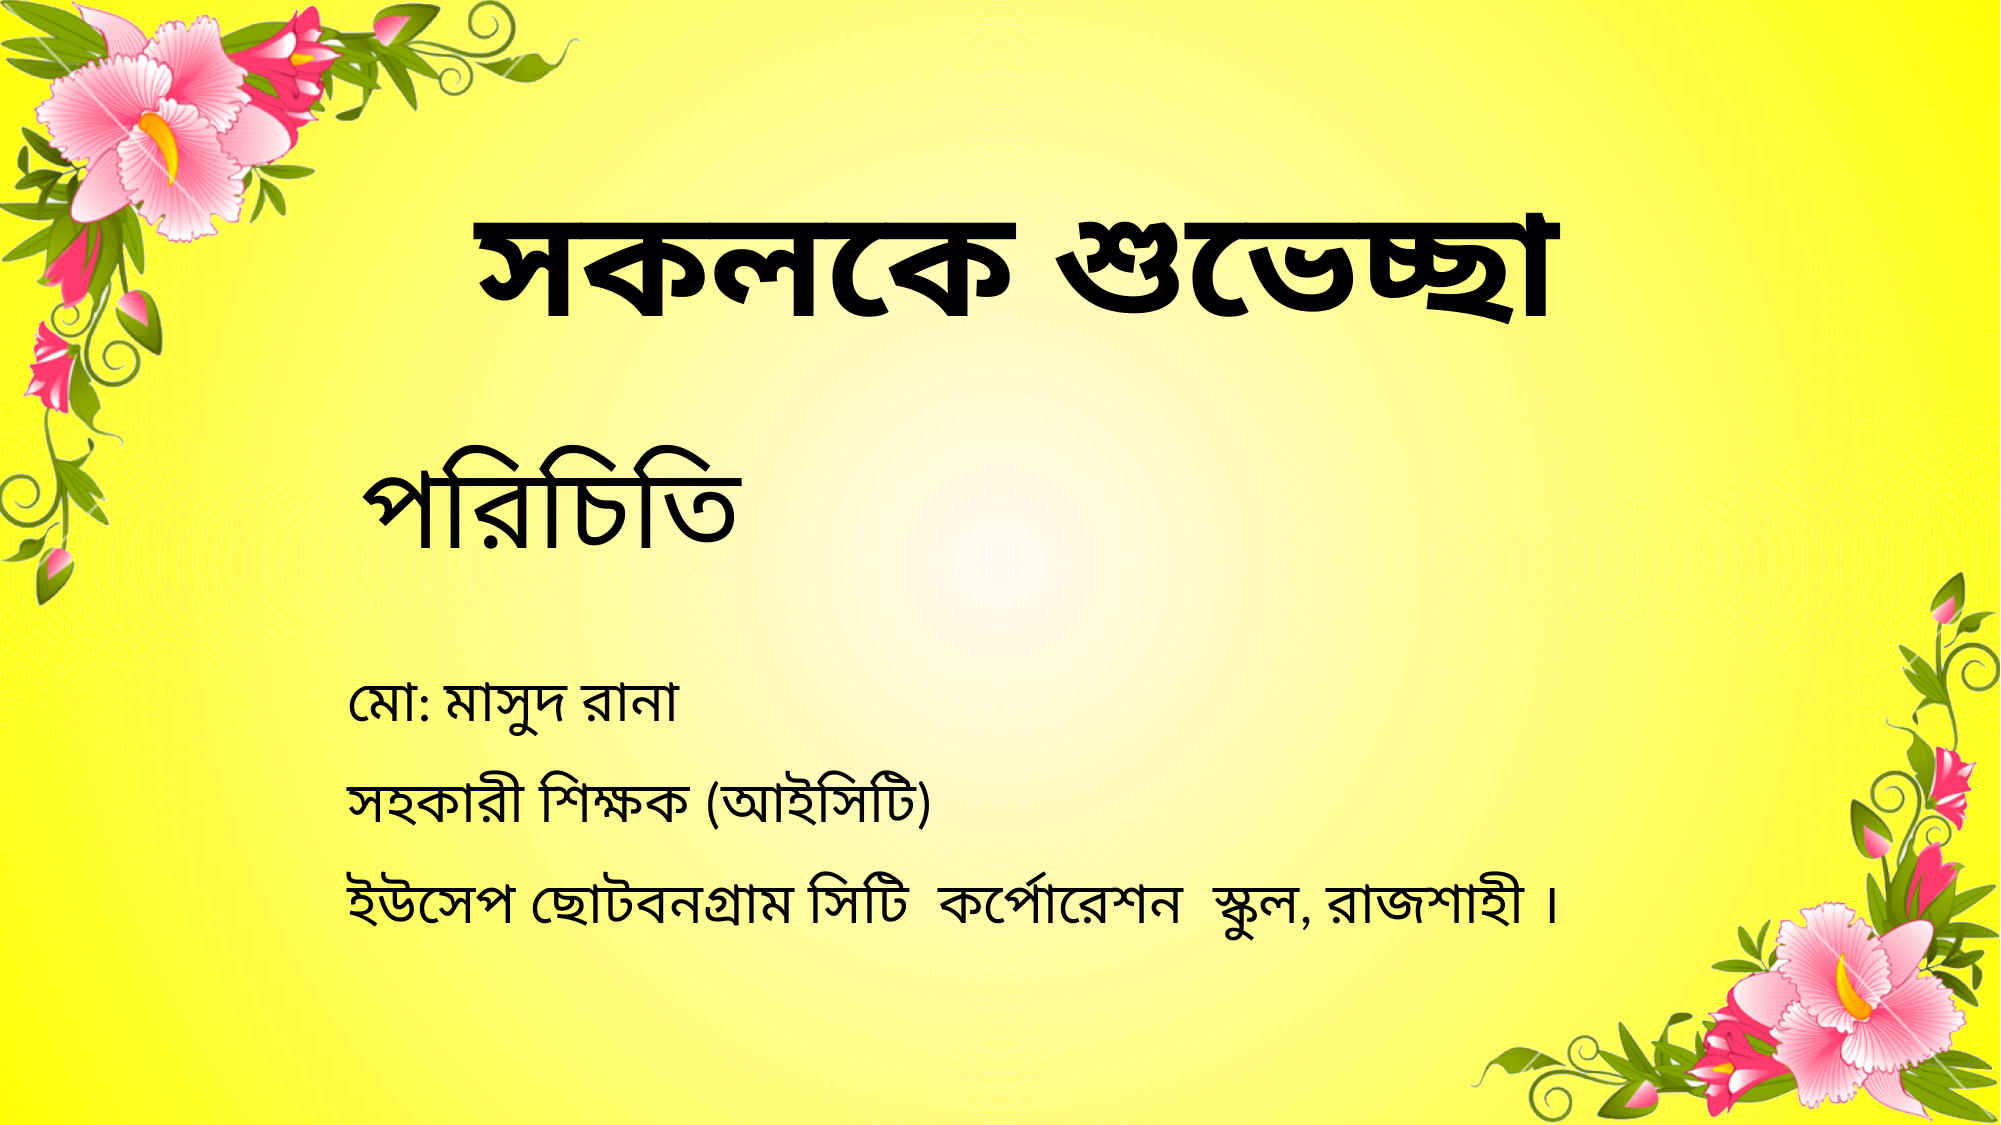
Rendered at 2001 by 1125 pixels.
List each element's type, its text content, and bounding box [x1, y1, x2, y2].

text_box মো: মাসুদ রানা সহকারী শিক্ষক (আইসিটি) ইউসেপ ছোটবনগ্রাম সিটি কর্পোরেশন স্কুল, রাজশাহী । [333, 623, 1667, 943]
picture [1463, 563, 2001, 1125]
picture [0, 0, 587, 614]
text_box পরিচিতি [249, 428, 852, 579]
text_box সকলকে শুভেচ্ছা [333, 159, 1702, 355]
